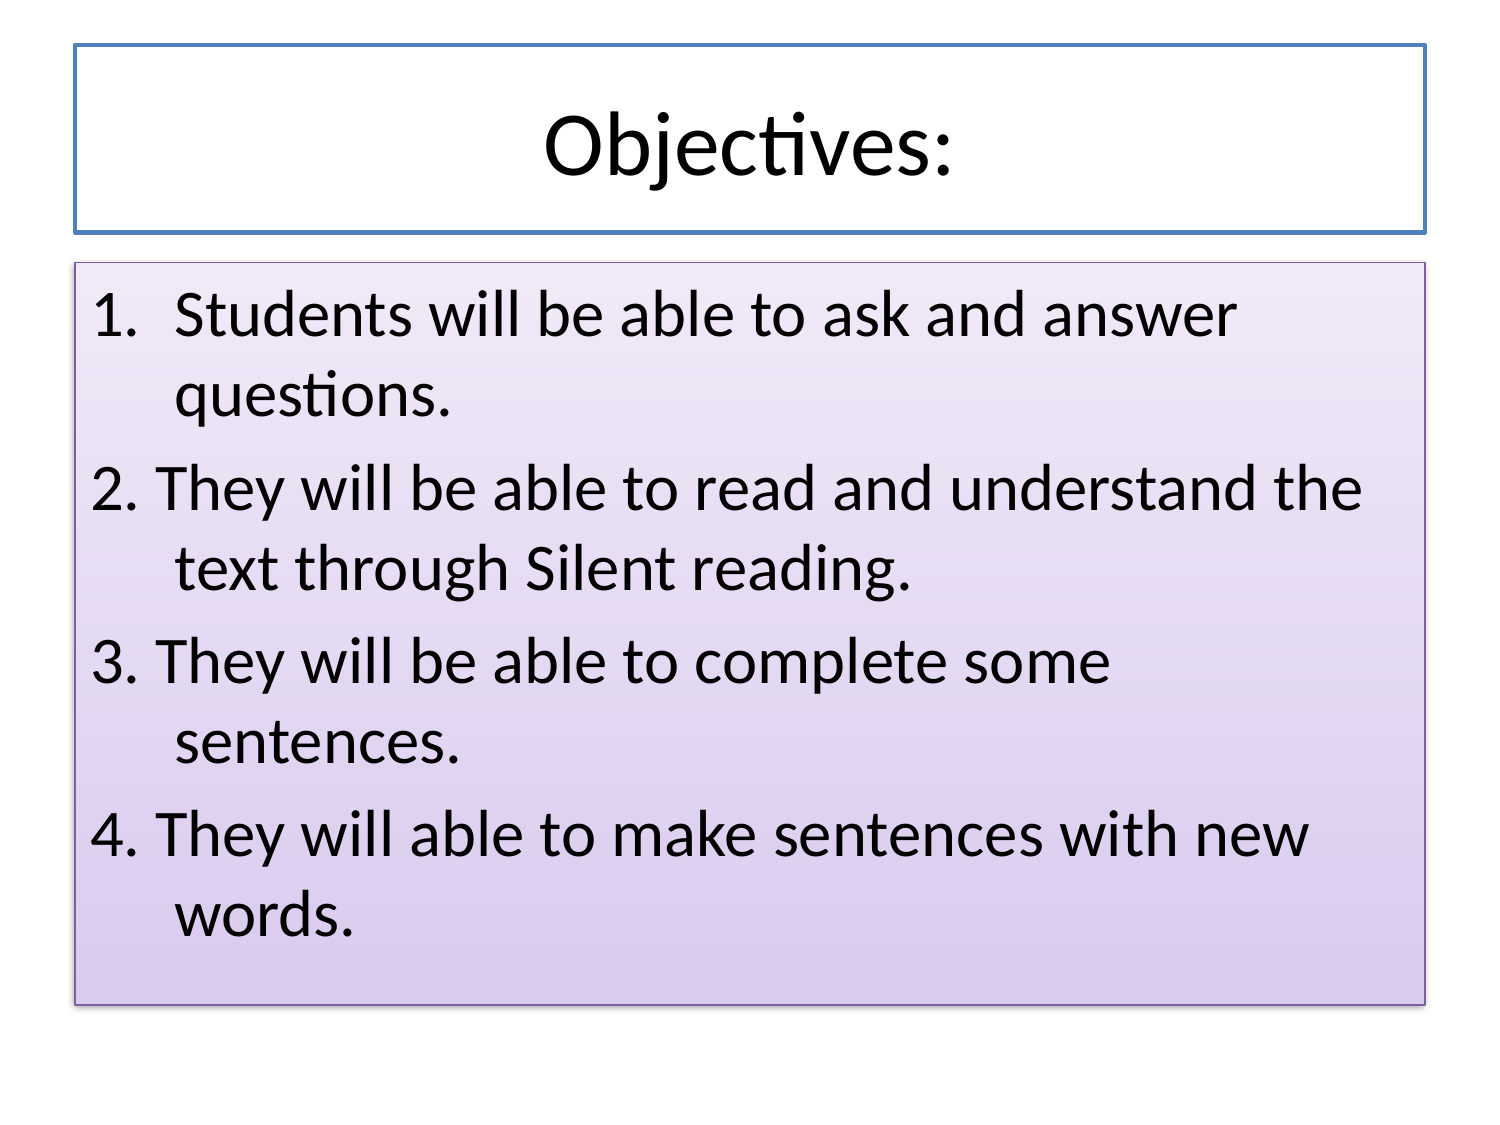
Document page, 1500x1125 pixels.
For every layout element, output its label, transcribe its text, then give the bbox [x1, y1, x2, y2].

list Students will be able to ask and answer questions. 2. They will be able to read and understand the text through Silent reading. 3. They will be able to complete some sentences. 4. They will able to make sentences with new words. [74, 262, 1426, 1006]
title Objectives: [73, 43, 1427, 235]
